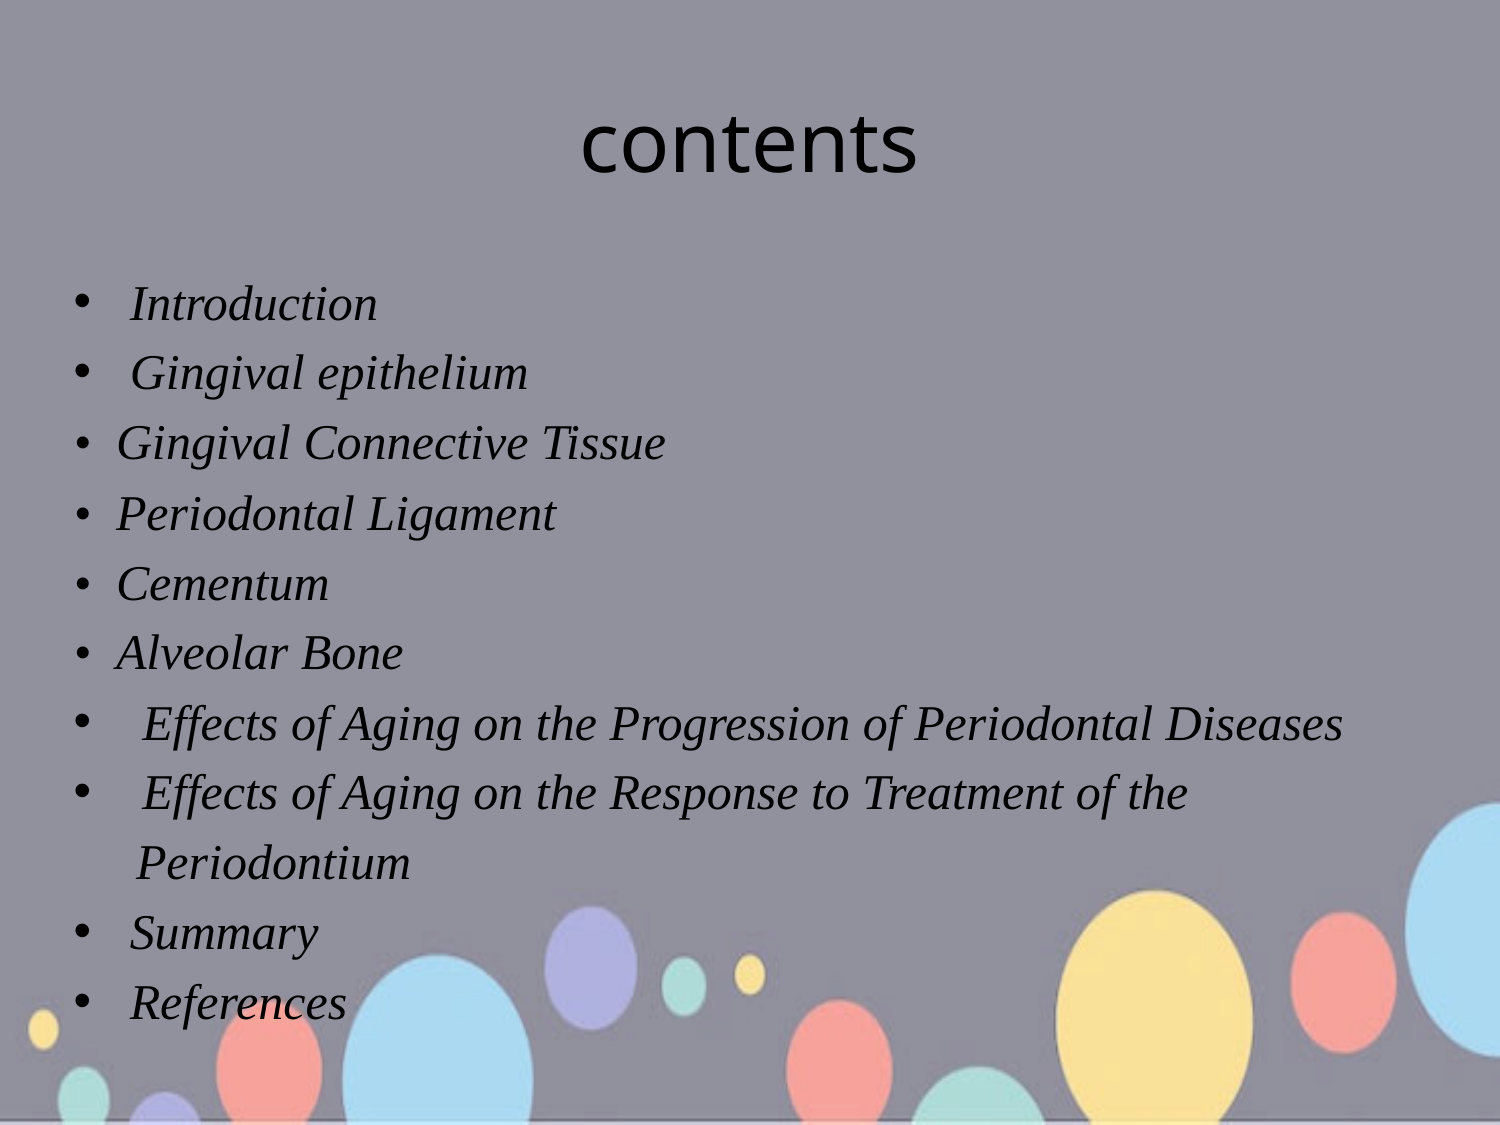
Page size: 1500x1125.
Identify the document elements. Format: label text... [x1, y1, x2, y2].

list Introduction Gingival epithelium • Gingival Connective Tissue • Periodontal Ligament • Cementum • Alveolar Bone Effects of Aging on the Progression of Periodontal Diseases Effects of Aging on the Response to Treatment of the Periodontium Summary References [58, 262, 1425, 1055]
title contents [75, 45, 1425, 233]
